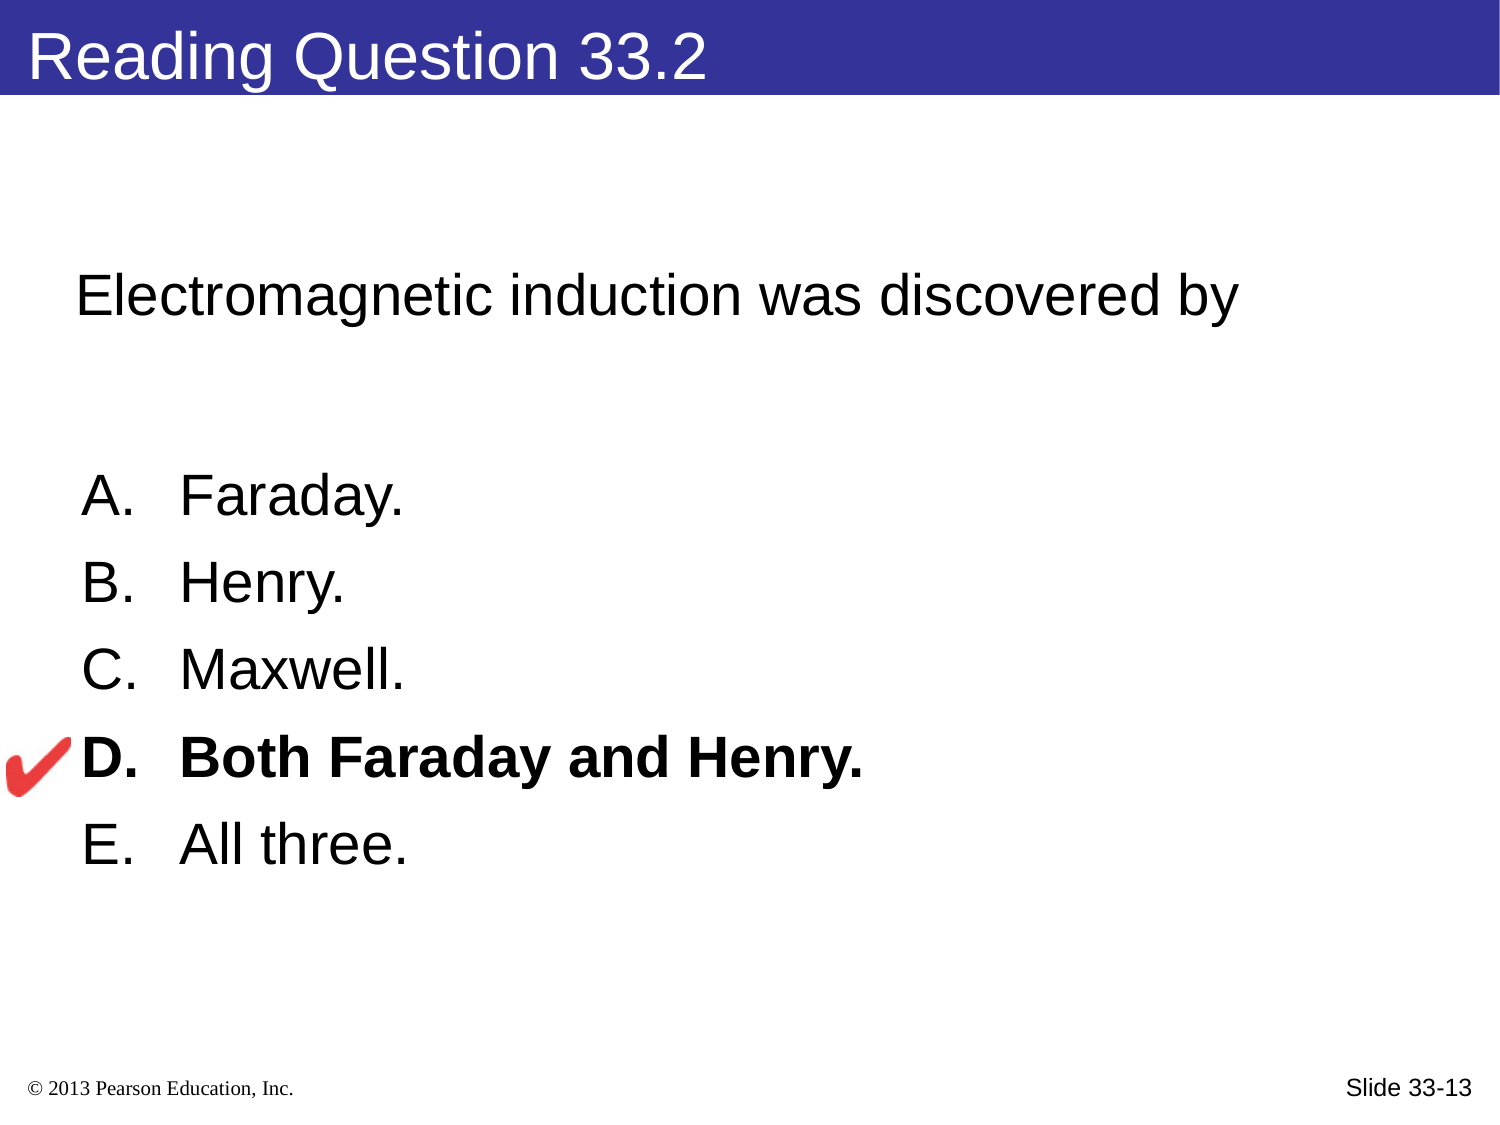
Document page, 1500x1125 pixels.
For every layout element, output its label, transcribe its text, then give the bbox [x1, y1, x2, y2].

text_box Reading Question 33.2 [12, 8, 1363, 98]
text_box Electromagnetic induction was discovered by [60, 249, 1425, 335]
text_box Slide 33-13 [1287, 1064, 1488, 1103]
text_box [5, 737, 71, 797]
text_box Faraday. Henry. Maxwell. Both Faraday and Henry. All three. [67, 449, 881, 884]
